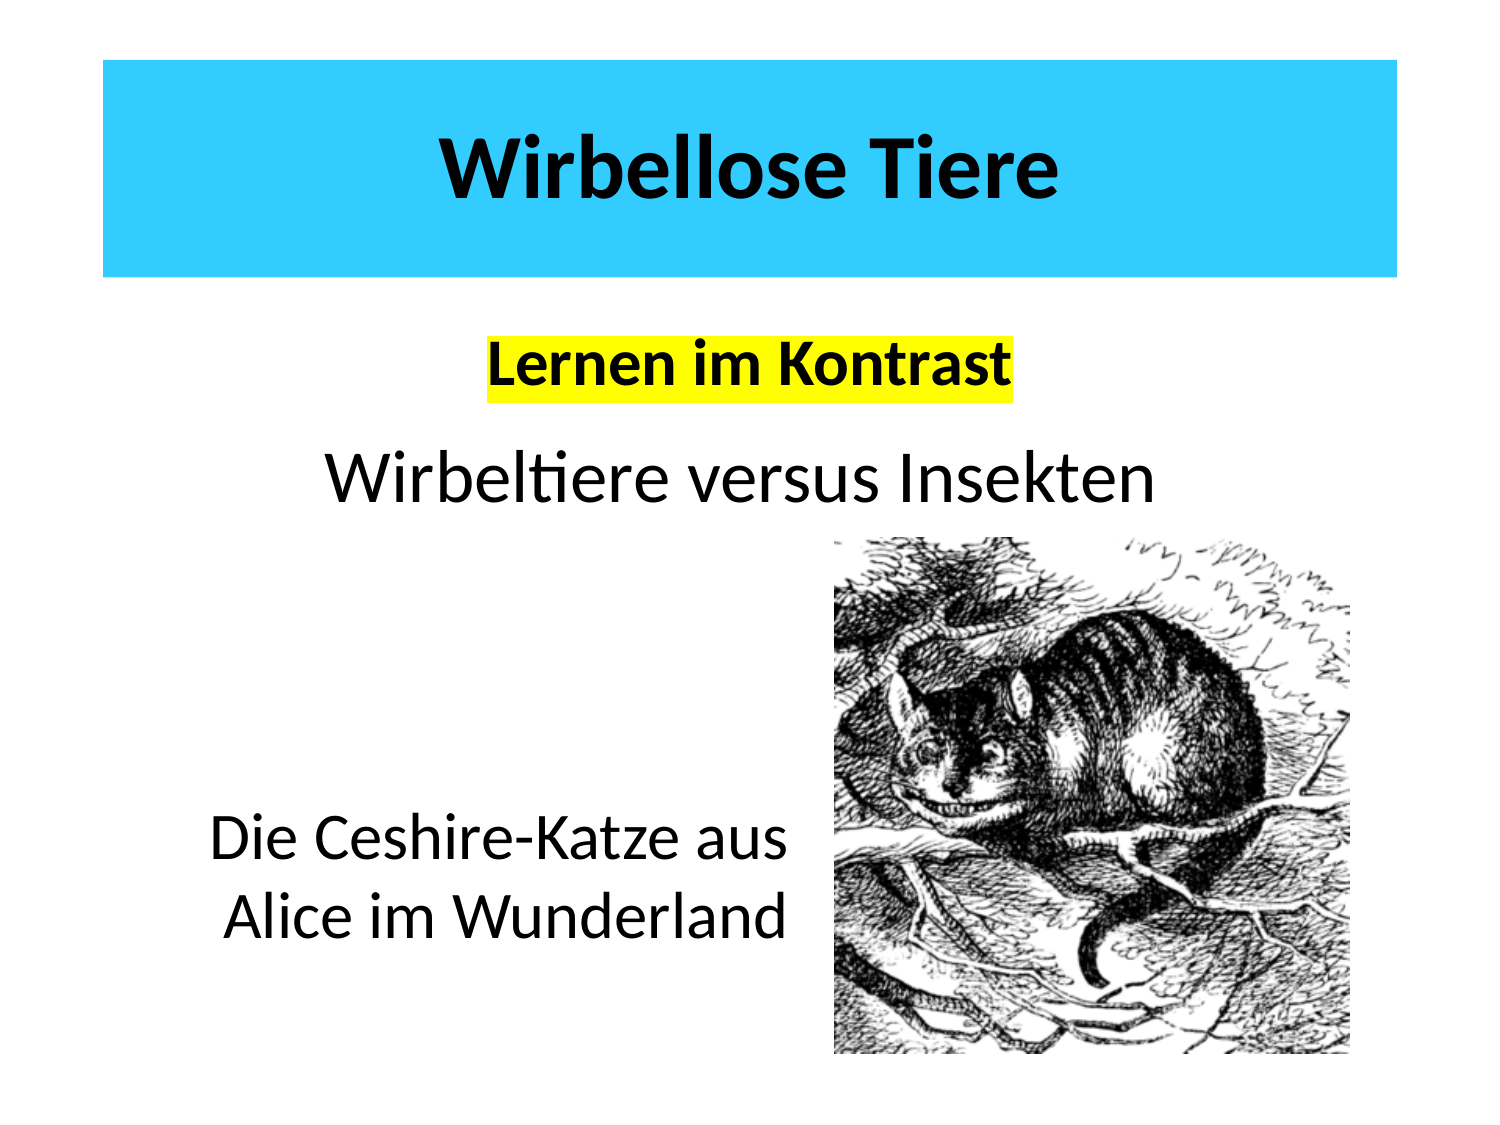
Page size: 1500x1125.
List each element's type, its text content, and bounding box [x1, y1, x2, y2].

picture [834, 537, 1350, 1054]
title Wirbellose Tiere [103, 59, 1397, 278]
text_box Lernen im Kontrast [103, 311, 1397, 407]
text_box Wirbeltiere versus Insekten [103, 419, 1397, 525]
text_box Die Ceshire-Katze aus Alice im Wunderland [153, 785, 804, 960]
